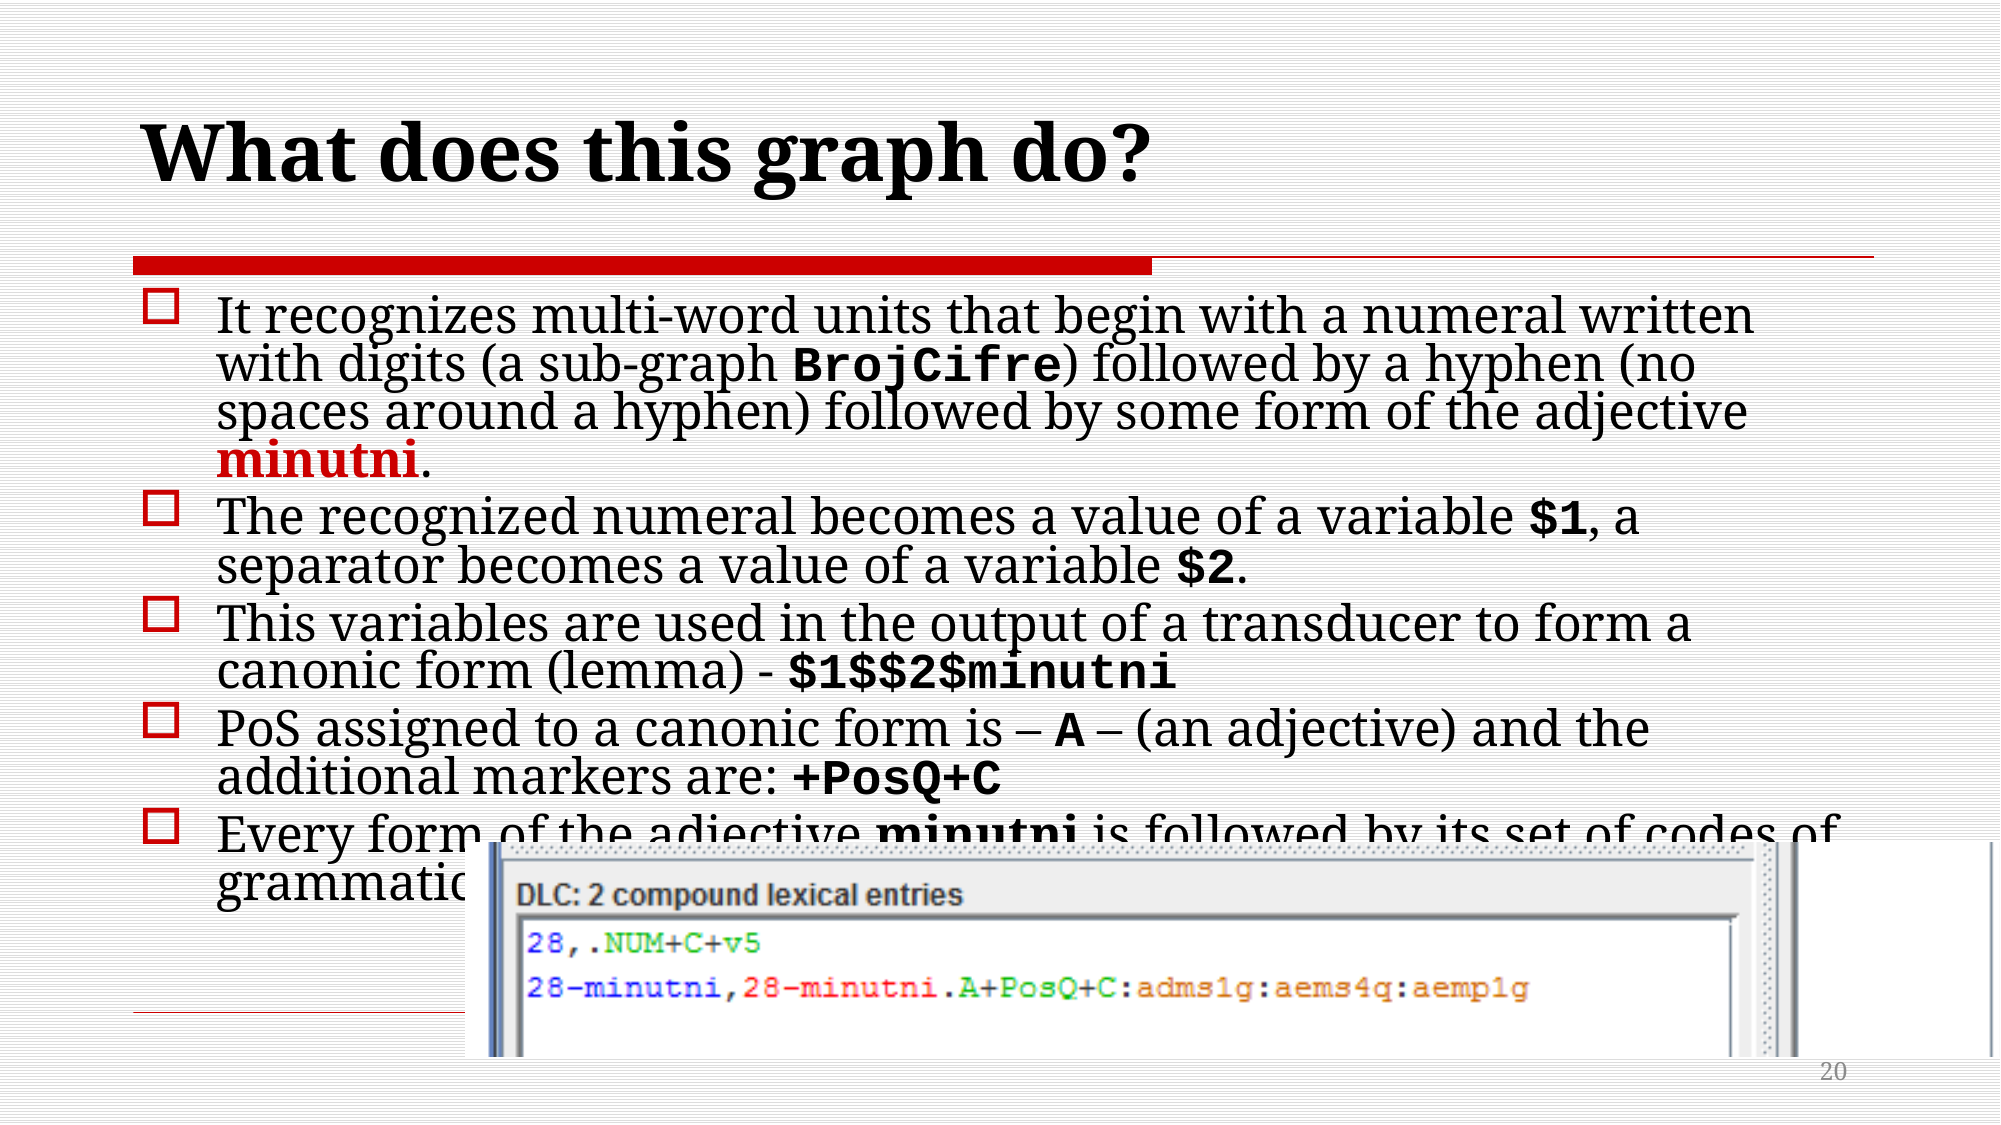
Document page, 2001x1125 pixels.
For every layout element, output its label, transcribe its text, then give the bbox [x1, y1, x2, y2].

title What does this graph do? [125, 49, 1876, 250]
picture [465, 842, 2000, 1057]
list It recognizes multi-word units that begin with a numeral written with digits (a sub-graph BrojCifre) followed by a hyphen (no spaces around a hyphen) followed by some form of the adjective minutni. The recognized numeral becomes a value of a variable $1, a separator becomes a value of a variable $2. This variables are used in the output of a transducer to form a canonic form (lemma) - $1$$2$minutni PoS assigned to a canonic form is – A – (an adjective) and the additional markers are: +PosQ+C Every form of the adjective minutni is followed by its set of codes of grammatical categories. [123, 287, 1875, 988]
slide_number 20 [1412, 1068, 1863, 1103]
